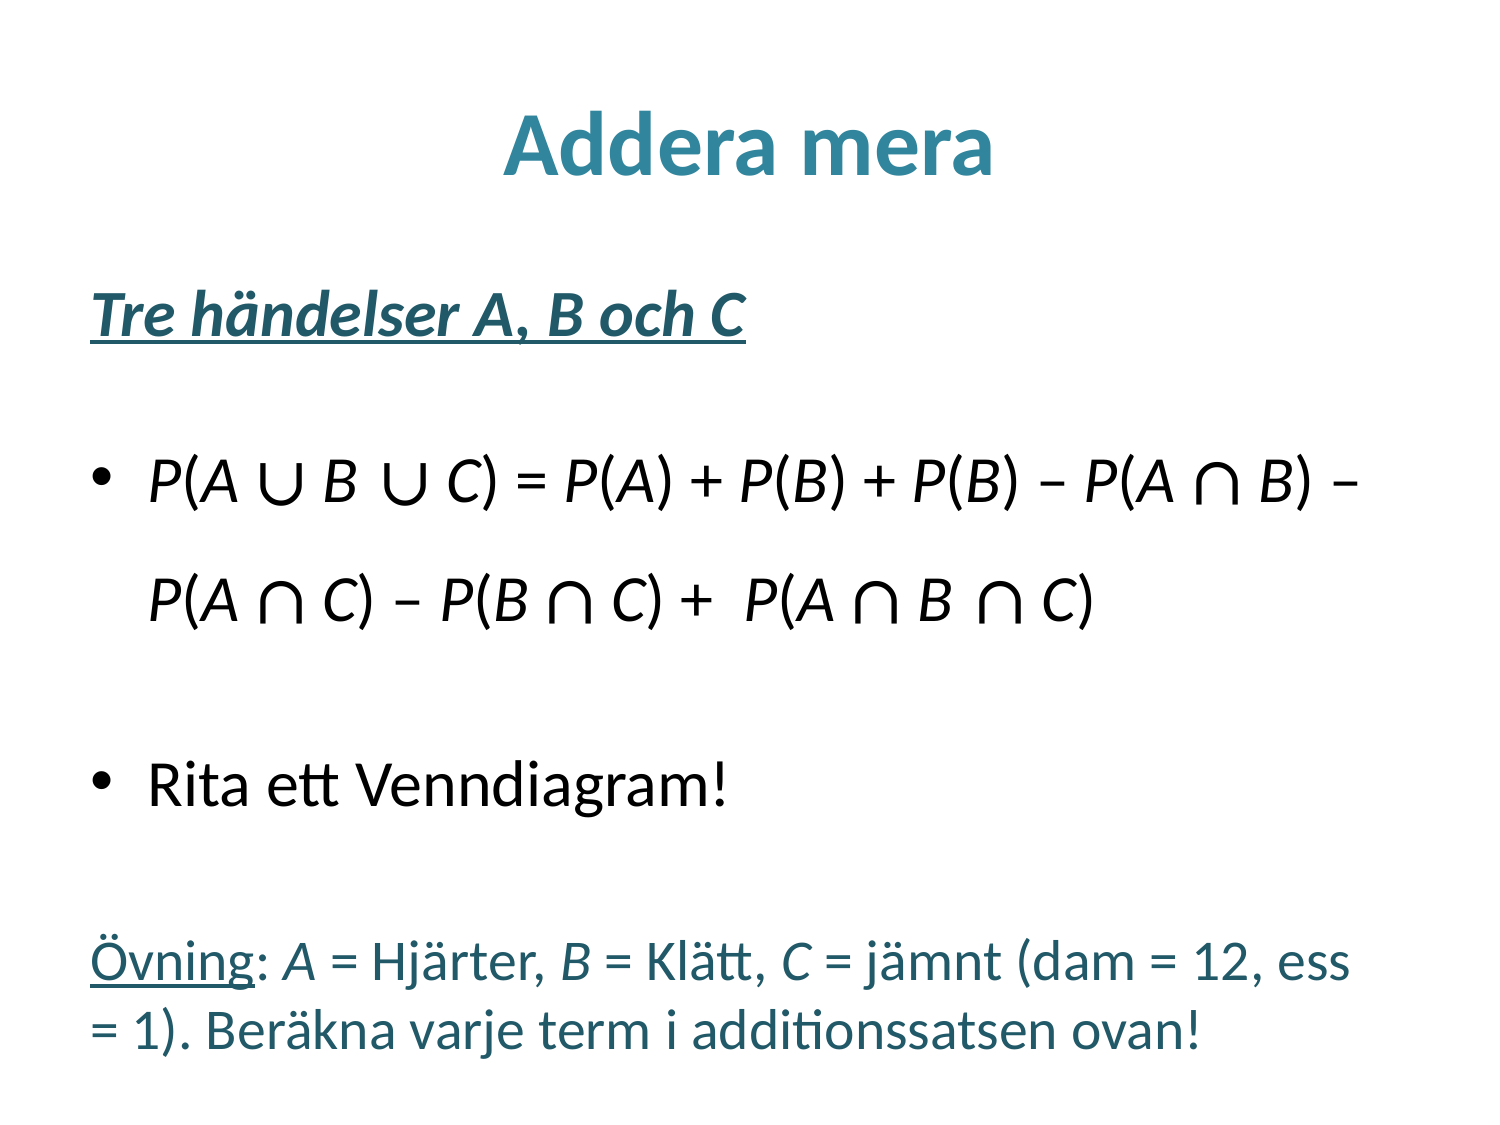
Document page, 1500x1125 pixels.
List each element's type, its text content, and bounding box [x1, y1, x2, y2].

title Addera mera [75, 45, 1425, 233]
list Tre händelser A, B och C P(A ∪ B ∪ C) = P(A) + P(B) + P(B) – P(A ∩ B) – P(A ∩ C) – P(B ∩ C) + P(A ∩ B ∩ C) Rita ett Venndiagram! Övning: A = Hjärter, B = Klätt, C = jämnt (dam = 12, ess = 1). Beräkna varje term i additionssatsen ovan! [75, 262, 1380, 1071]
